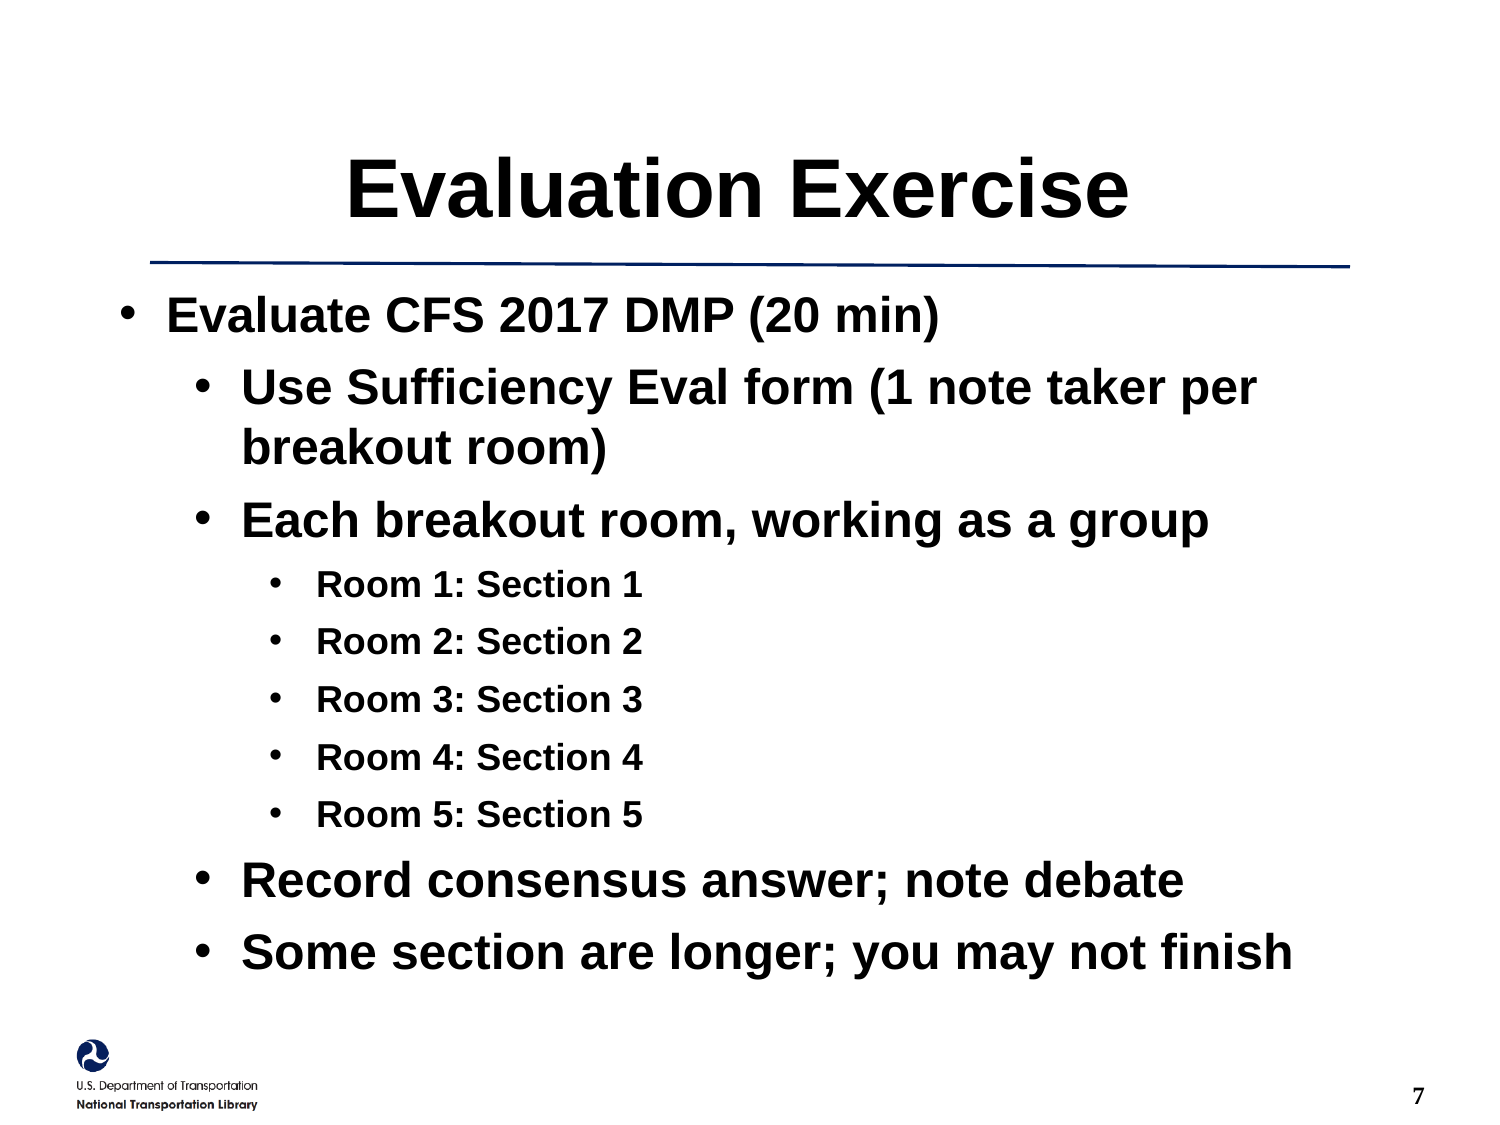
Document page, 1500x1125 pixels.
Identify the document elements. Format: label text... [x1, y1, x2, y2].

text_box Evaluate CFS 2017 DMP (20 min) Use Sufficiency Eval form (1 note taker per breakout room) Each breakout room, working as a group Room 1: Section 1 Room 2: Section 2 Room 3: Section 3 Room 4: Section 4 Room 5: Section 5 Record consensus answer; note debate Some section are longer; you may not finish [104, 274, 1394, 1013]
picture [74, 1037, 261, 1113]
slide_number 7 [1365, 1065, 1440, 1125]
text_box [149, 262, 1351, 268]
title Evaluation Exercise [48, 126, 1452, 267]
